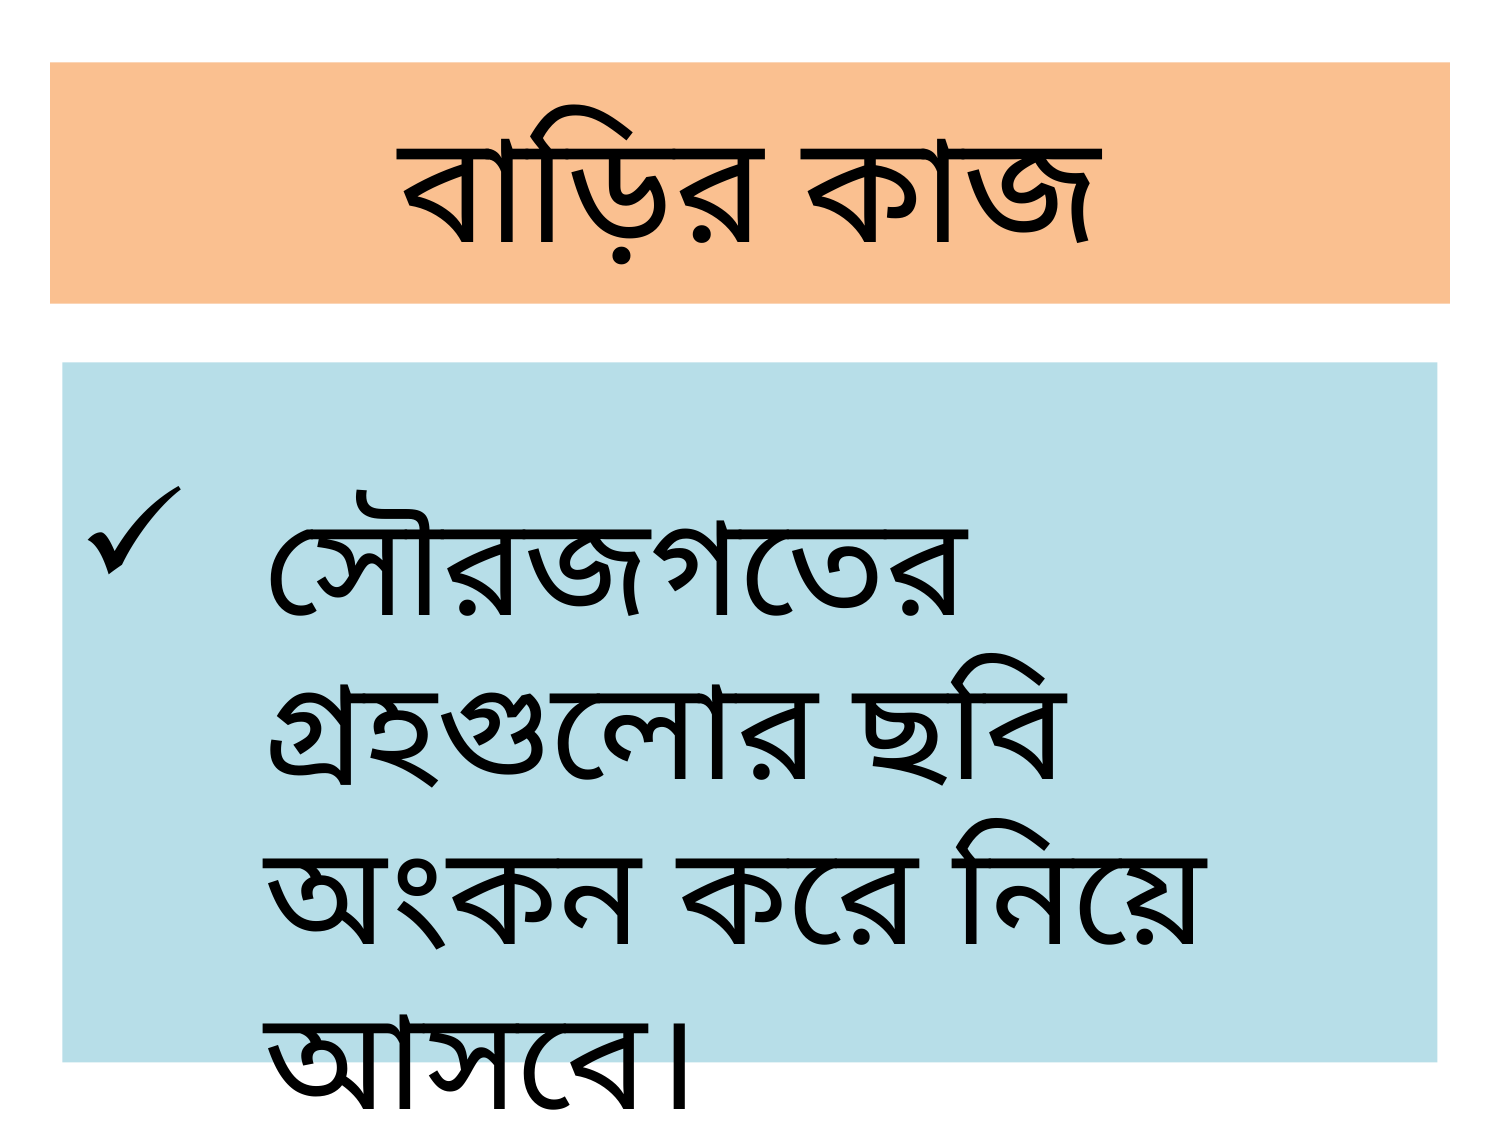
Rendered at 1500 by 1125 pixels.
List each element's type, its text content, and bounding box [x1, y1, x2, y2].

subtitle সৌরজগতের গ্রহগুলোর ছবি অংকন করে নিয়ে আসবে। [62, 362, 1438, 1063]
title বাড়ির কাজ [50, 62, 1450, 304]
